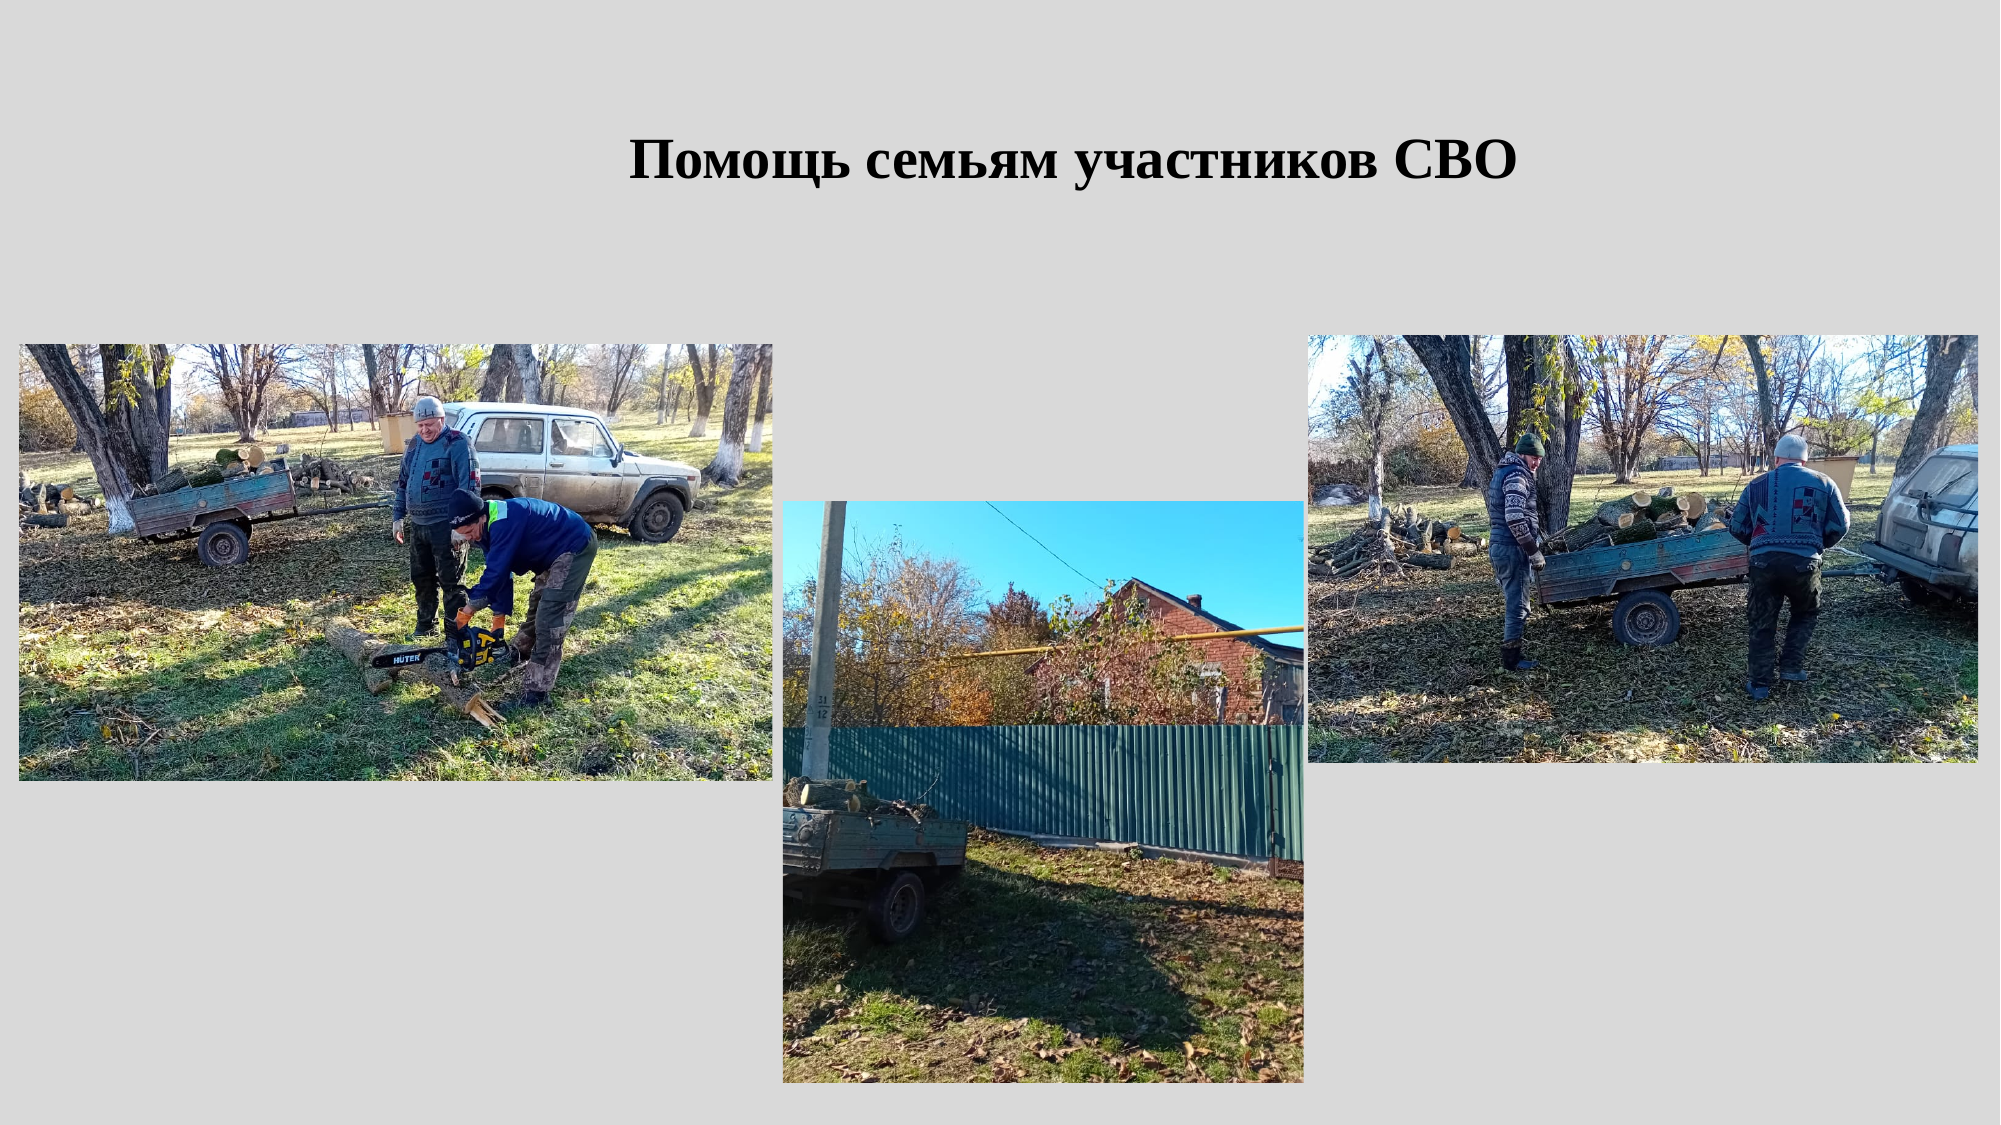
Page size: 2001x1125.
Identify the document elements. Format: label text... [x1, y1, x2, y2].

text_box Помощь семьям участников СВО [614, 113, 1534, 199]
picture [1308, 334, 1979, 763]
picture [782, 500, 1304, 1083]
picture [19, 344, 773, 781]
